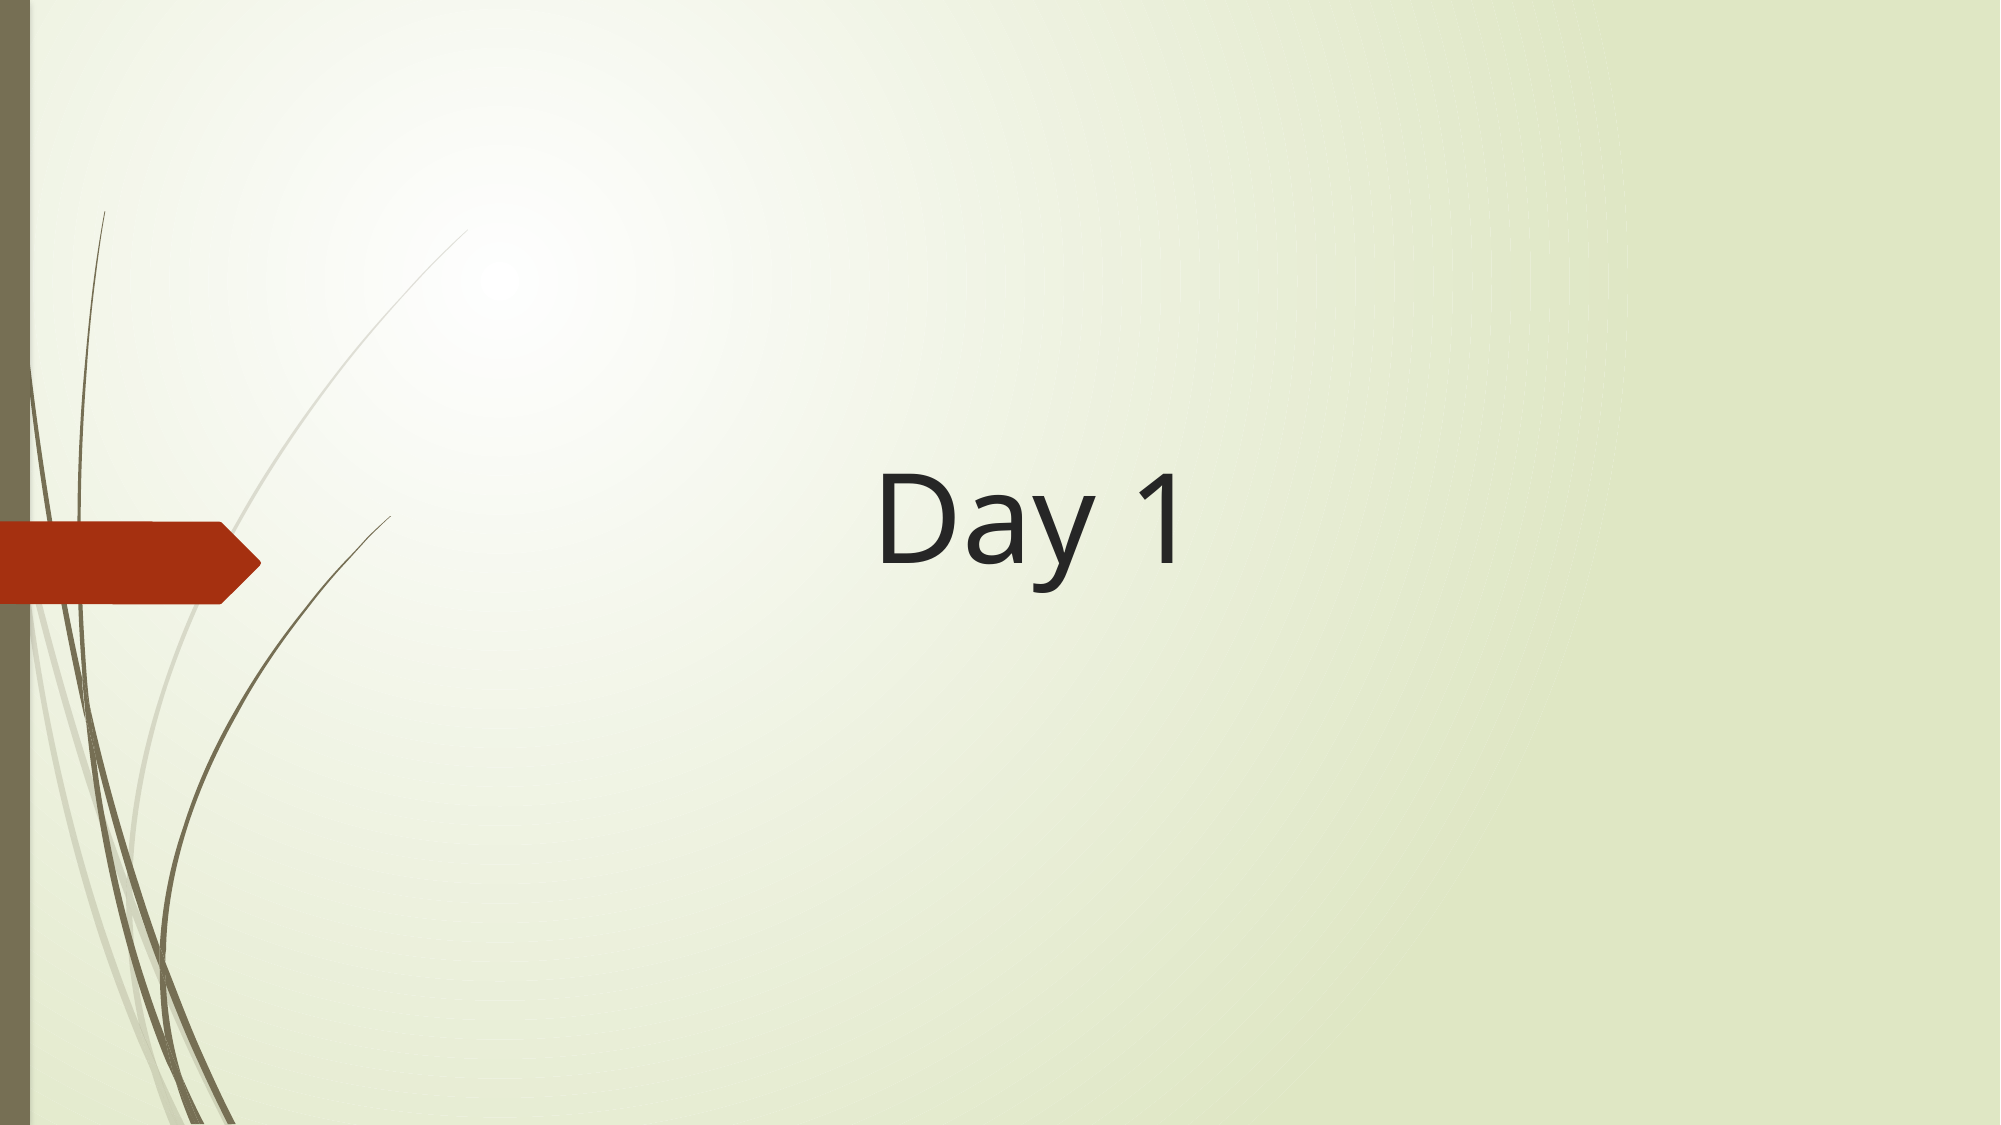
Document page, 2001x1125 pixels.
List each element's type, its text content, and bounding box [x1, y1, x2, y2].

title Day 1 [304, 354, 1767, 596]
